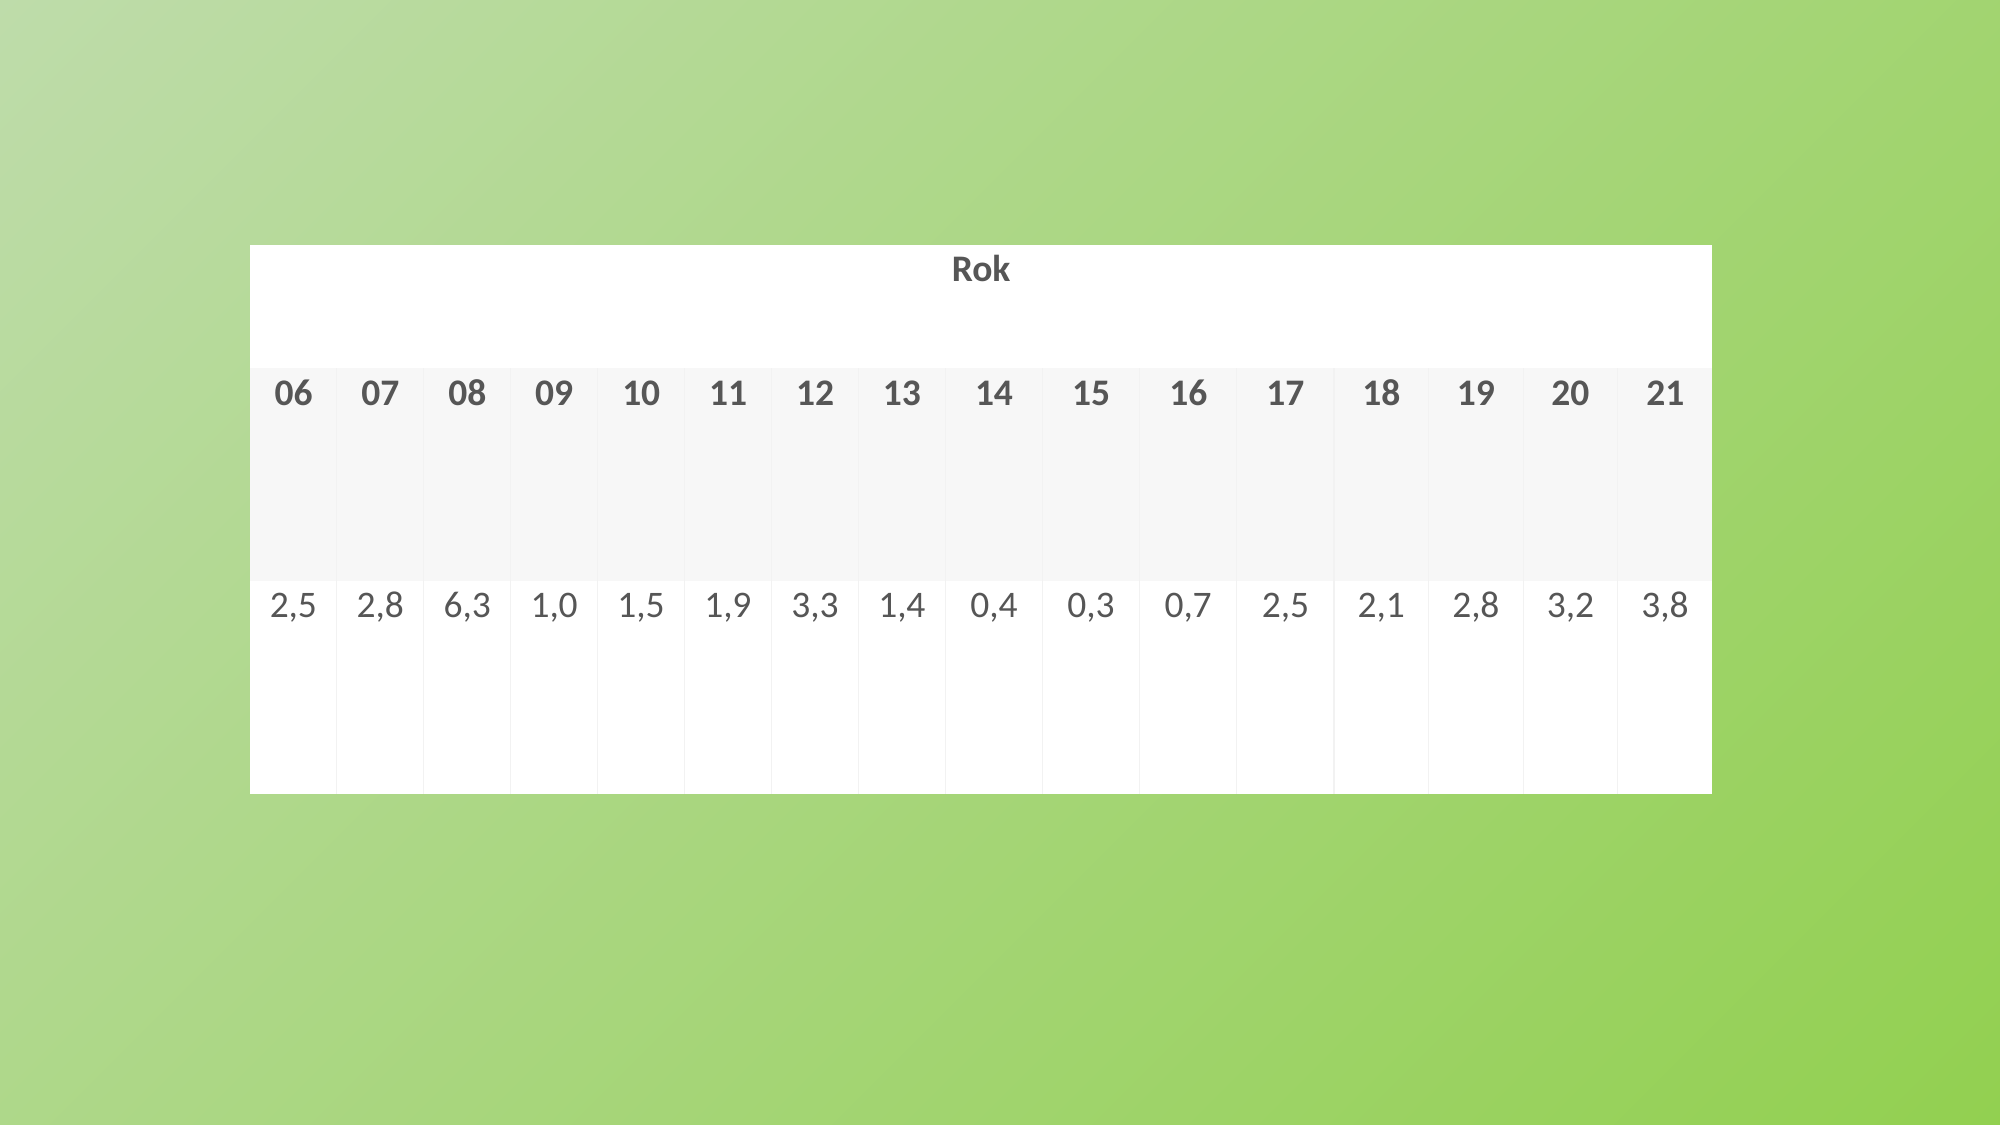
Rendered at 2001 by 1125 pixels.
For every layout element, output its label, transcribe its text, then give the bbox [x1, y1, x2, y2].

table_cell 16 [1140, 368, 1236, 581]
table_cell 12 [772, 368, 858, 581]
table_cell 2,5 [250, 581, 336, 794]
table_cell 2,5 [1237, 581, 1333, 794]
table_cell 15 [1043, 368, 1139, 581]
table_cell 08 [424, 368, 510, 581]
table_cell 6,3 [424, 581, 510, 794]
table_cell 2,1 [1335, 581, 1428, 794]
table_cell 1,4 [859, 581, 945, 794]
table_cell 09 [511, 368, 597, 581]
table_cell 19 [1429, 368, 1523, 581]
table_cell 2,8 [337, 581, 423, 794]
table_cell 0,4 [946, 581, 1042, 794]
table_cell 2,8 [1429, 581, 1523, 794]
table_cell 14 [946, 368, 1042, 581]
table_cell 21 [1618, 368, 1712, 581]
table_cell 3,8 [1618, 581, 1712, 794]
table_cell 0,3 [1043, 581, 1139, 794]
table_cell 3,3 [772, 581, 858, 794]
table_cell 20 [1524, 368, 1617, 581]
table_cell 06 [250, 368, 336, 581]
table_cell 18 [1335, 368, 1428, 581]
table_cell 0,7 [1140, 581, 1236, 794]
table_cell 1,9 [685, 581, 771, 794]
table_cell 1,5 [598, 581, 684, 794]
table_cell 13 [859, 368, 945, 581]
table_cell 3,2 [1524, 581, 1617, 794]
table_cell 11 [685, 368, 771, 581]
table_cell 07 [337, 368, 423, 581]
table_cell 10 [598, 368, 684, 581]
table_cell 1,0 [511, 581, 597, 794]
table_header Rok [250, 245, 1712, 368]
table_cell 17 [1237, 368, 1333, 581]
